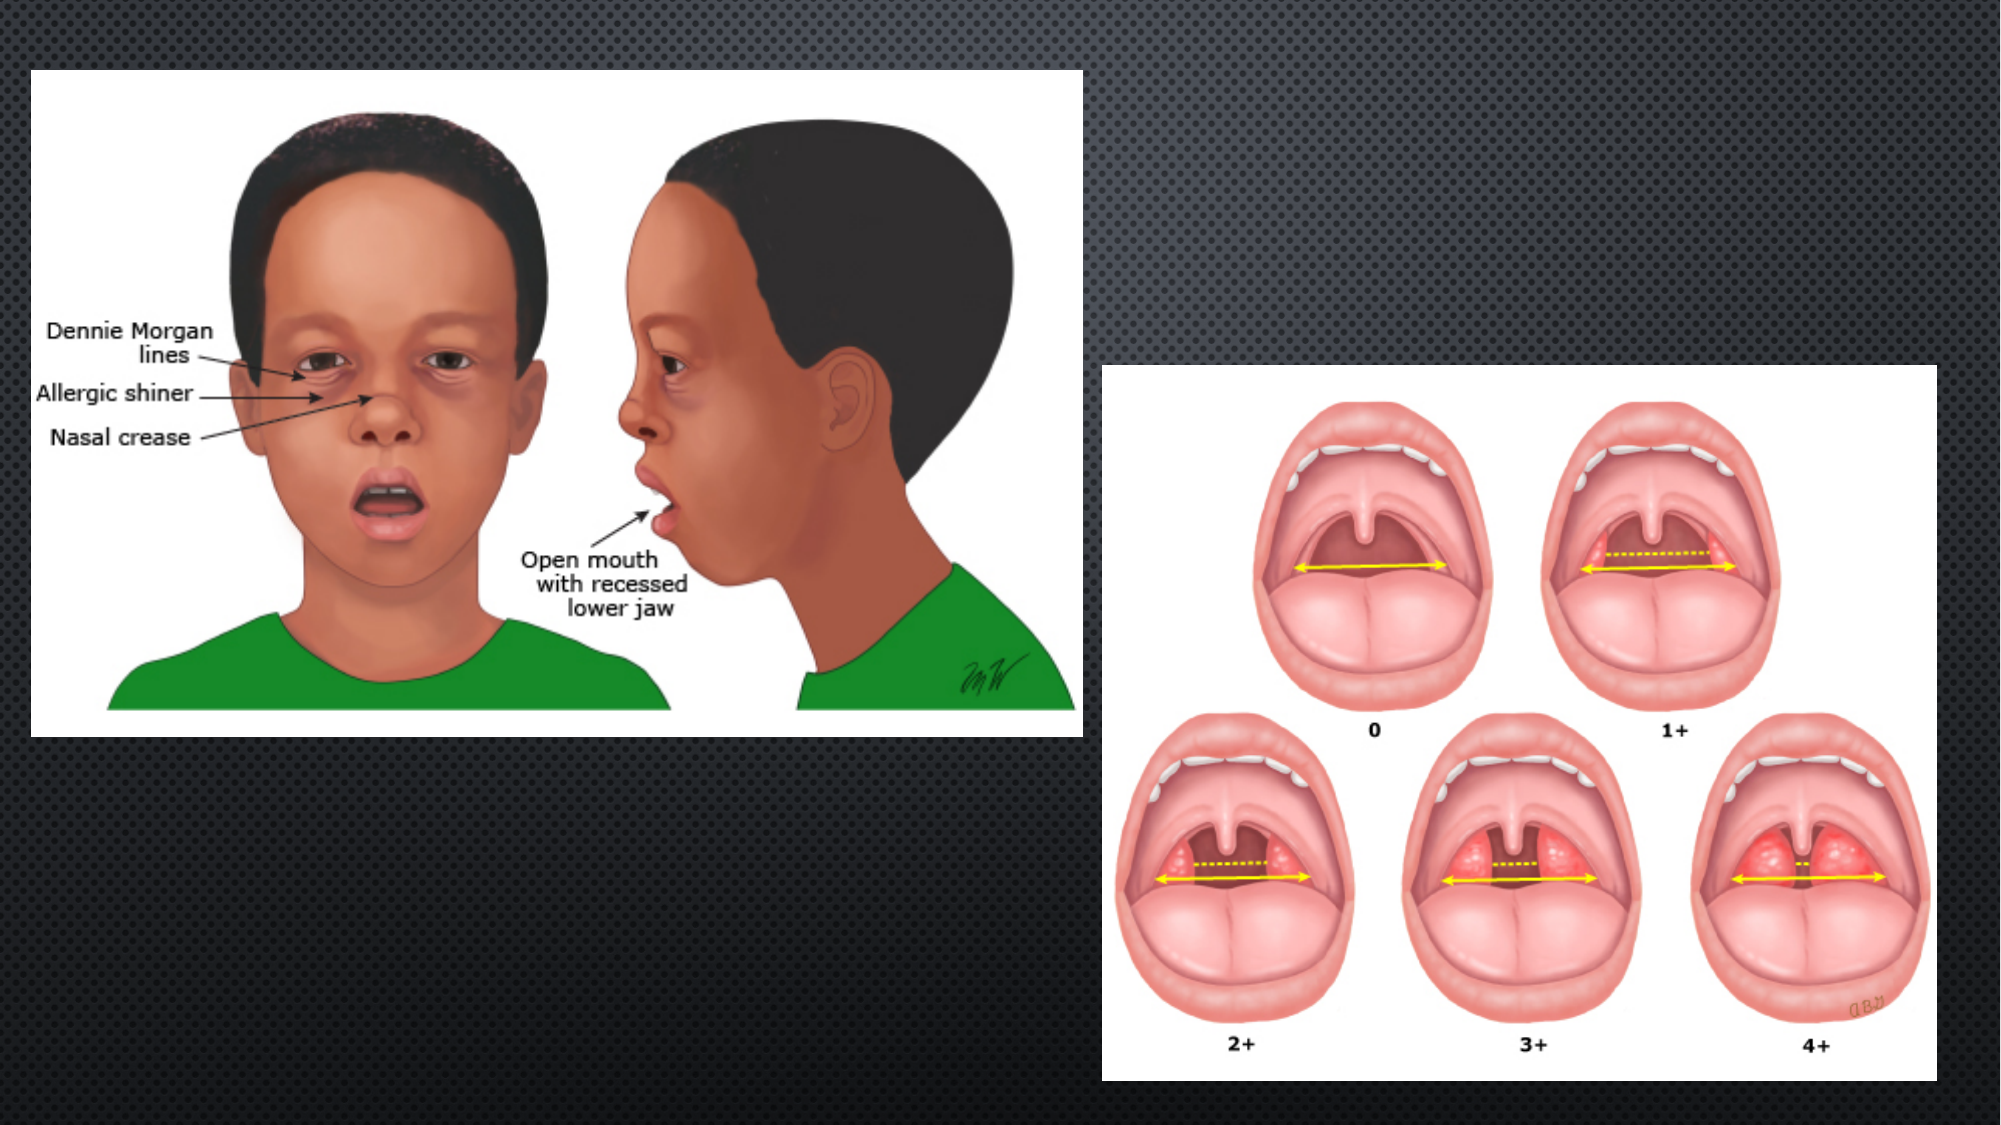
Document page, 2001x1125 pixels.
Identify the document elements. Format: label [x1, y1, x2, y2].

list [30, 70, 1083, 737]
list [1102, 365, 1937, 1081]
